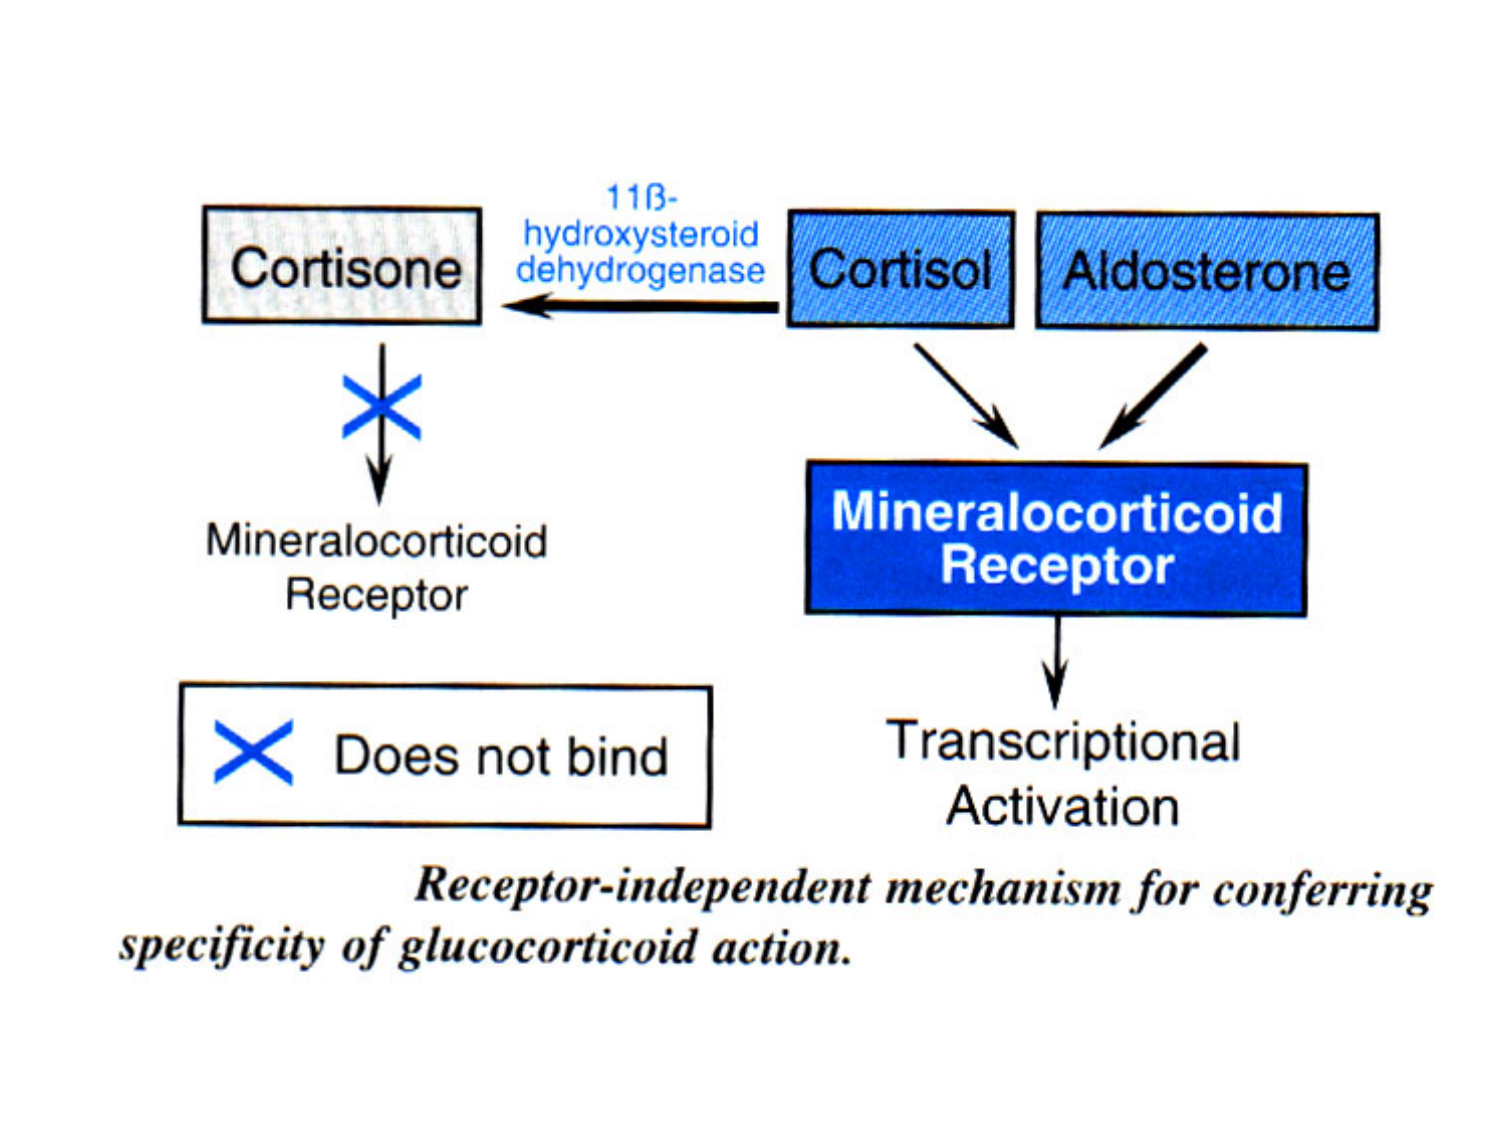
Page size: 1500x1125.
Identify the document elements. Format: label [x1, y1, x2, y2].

picture [37, 115, 1463, 1010]
